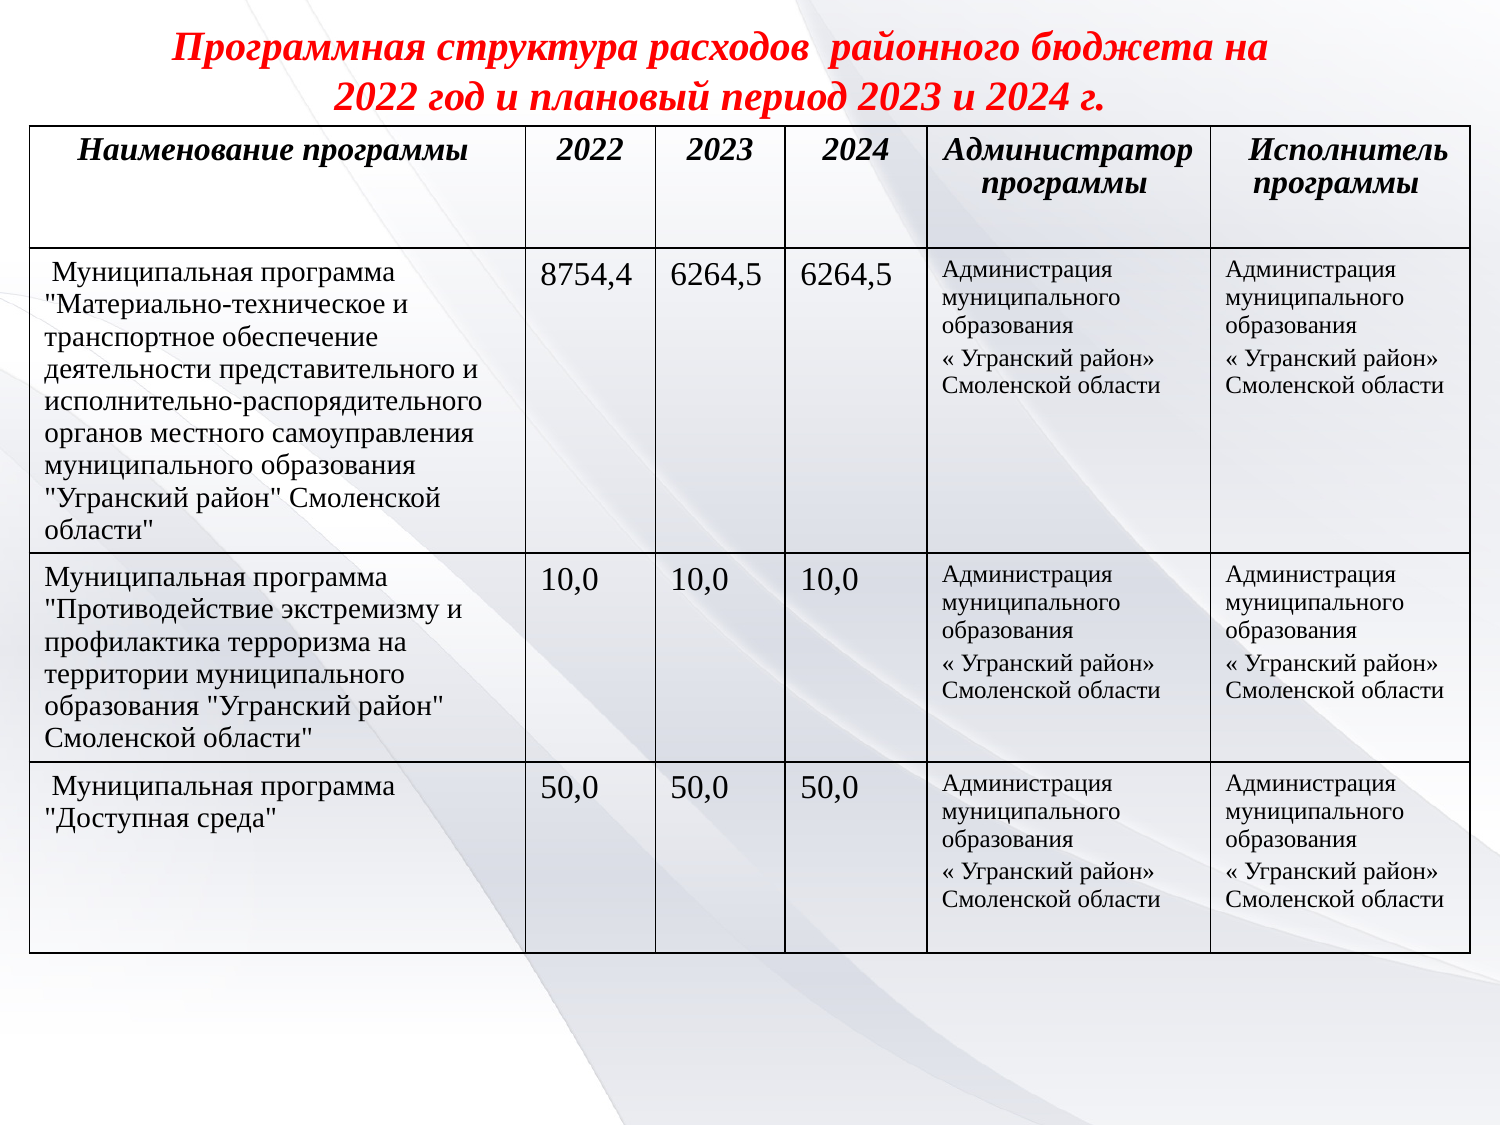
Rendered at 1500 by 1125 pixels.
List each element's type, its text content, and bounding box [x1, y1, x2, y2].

table_cell Администрация муниципального образования « Угранский район» Смоленской области [1211, 554, 1469, 761]
table_cell 8754,4 [526, 249, 655, 552]
table_cell Муниципальная программа "Материально-техническое и транспортное обеспечение деятельности представительного и исполнительно-распорядительного органов местного самоуправления муниципального образования "Угранский район" Смоленской области" [30, 249, 525, 552]
table_header Наименование программы [30, 127, 525, 247]
table_cell Муниципальная программа "Противодействие экстремизму и профилактика терроризма на территории муниципального образования "Угранский район" Смоленской области" [30, 554, 525, 761]
table_cell Муниципальная программа "Доступная среда" [30, 763, 525, 952]
table_header 2024 [786, 127, 926, 247]
table_header Исполнитель программы [1211, 127, 1469, 247]
table_header Администратор программы [928, 127, 1210, 247]
table_cell 6264,5 [656, 249, 784, 552]
text_box Программная структура расходов районного бюджета на 2022 год и плановый период 2023 и 2024 г. [147, 11, 1294, 126]
table_cell Администрация муниципального образования « Угранский район» Смоленской области [928, 554, 1210, 761]
table_header 2023 [656, 127, 784, 247]
table_cell Администрация муниципального образования « Угранский район» Смоленской области [1211, 249, 1469, 552]
table_cell 6264,5 [786, 249, 926, 552]
table_cell 10,0 [786, 554, 926, 761]
table_cell 50,0 [786, 763, 926, 952]
table_cell 50,0 [526, 763, 655, 952]
table_cell 10,0 [656, 554, 784, 761]
table_cell Администрация муниципального образования « Угранский район» Смоленской области [928, 249, 1210, 552]
table_cell 50,0 [656, 763, 784, 952]
table_header 2022 [526, 127, 655, 247]
picture [0, 0, 1500, 1125]
table_cell Администрация муниципального образования « Угранский район» Смоленской области [928, 763, 1210, 952]
table_cell 10,0 [526, 554, 655, 761]
table_cell Администрация муниципального образования « Угранский район» Смоленской области [1211, 763, 1469, 952]
